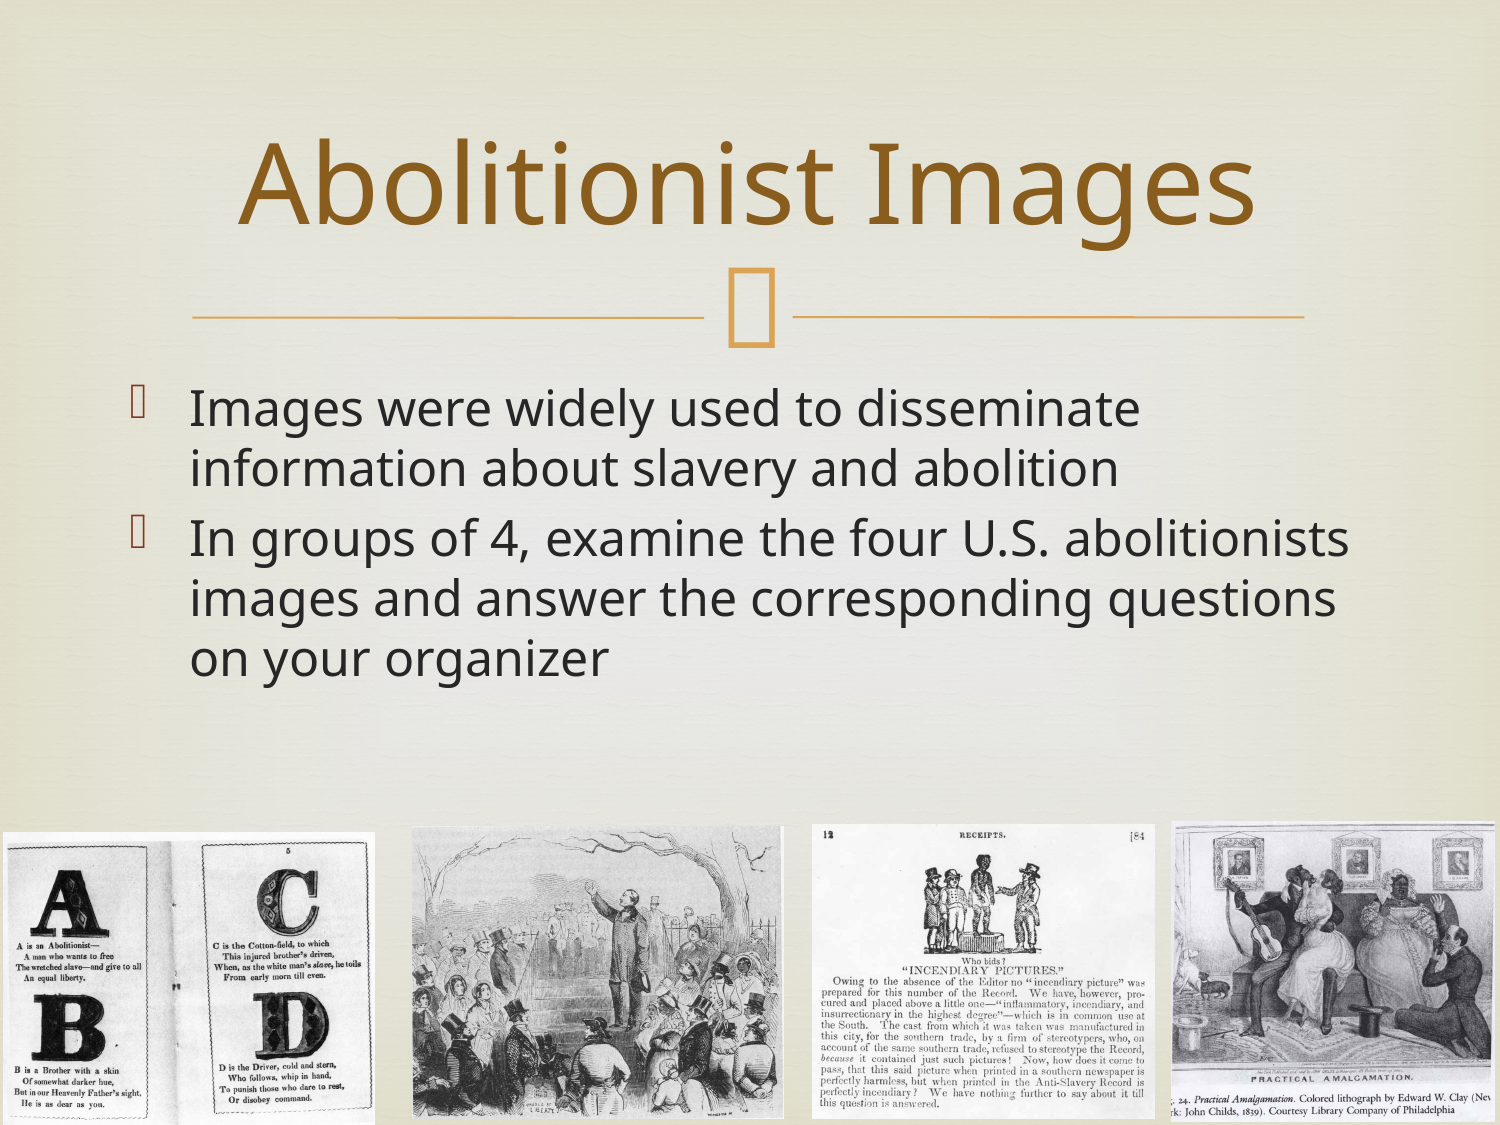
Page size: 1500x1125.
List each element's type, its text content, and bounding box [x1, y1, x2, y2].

picture [811, 824, 1155, 1119]
picture [3, 831, 376, 1125]
picture [1170, 821, 1496, 1123]
title Abolitionist Images [112, 93, 1386, 267]
list Images were widely used to disseminate information about slavery and abolition In groups of 4, examine the four U.S. abolitionists images and answer the corresponding questions on your organizer [114, 368, 1386, 1005]
picture [411, 825, 785, 1120]
